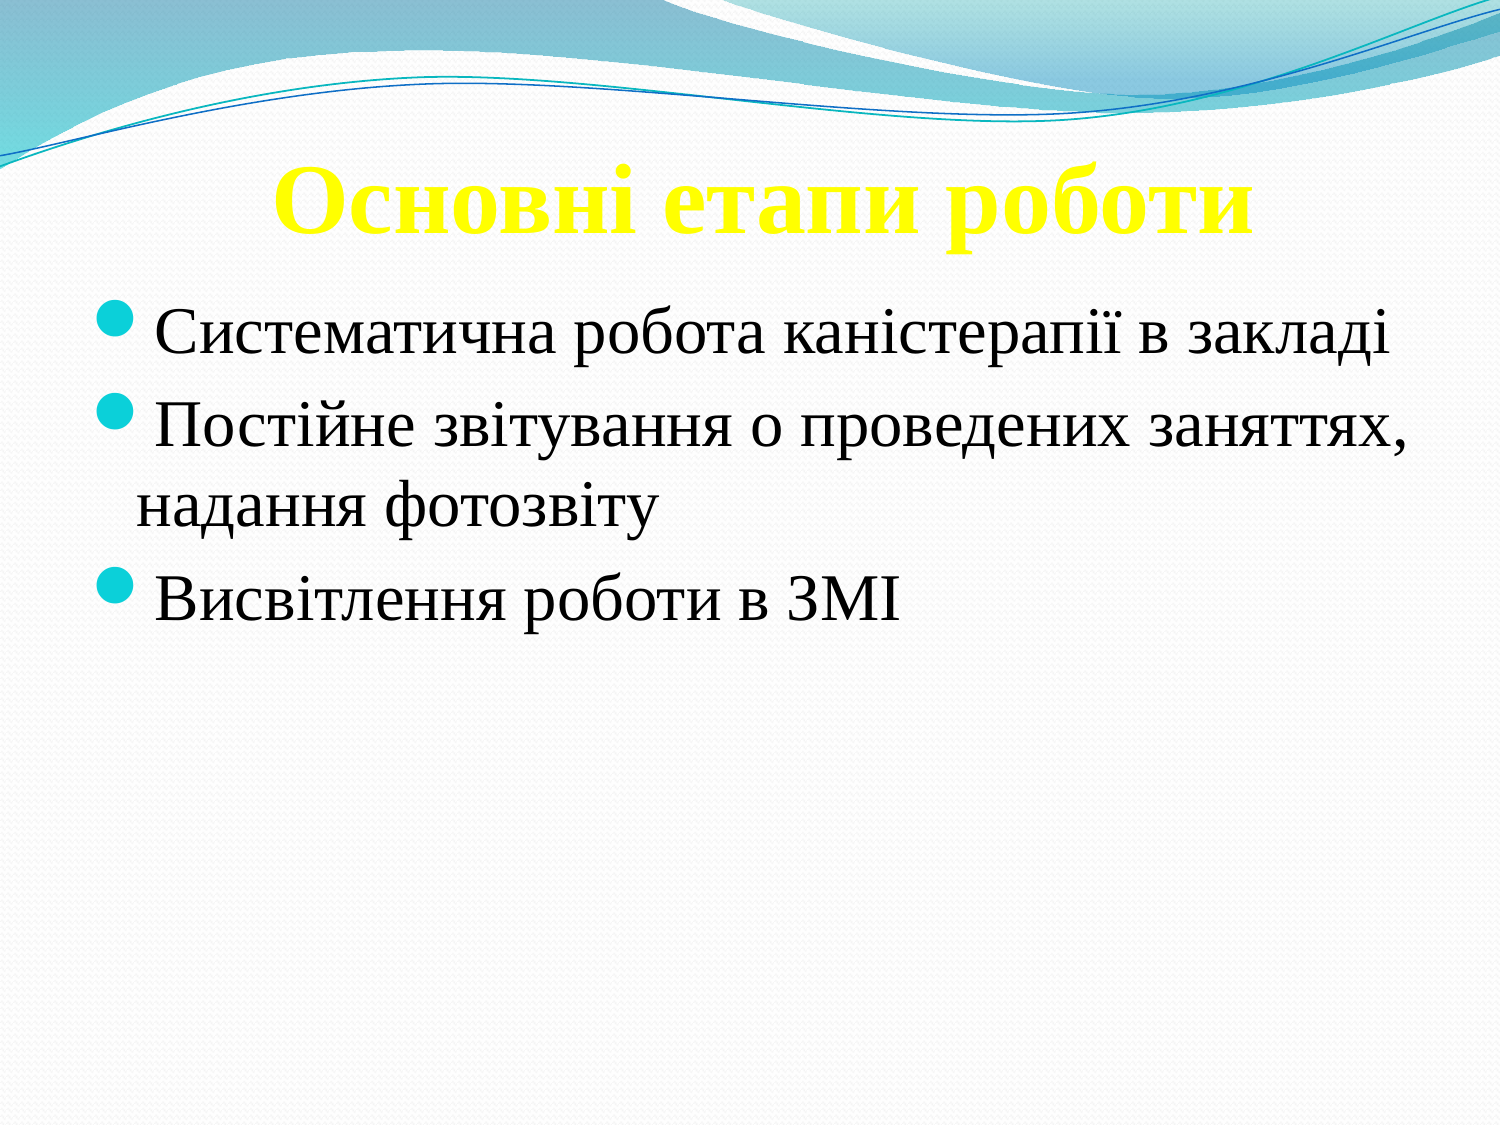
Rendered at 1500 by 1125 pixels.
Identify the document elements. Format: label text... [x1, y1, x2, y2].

title Основні етапи роботи [88, 66, 1439, 254]
list Систематична робота каністерапії в закладі Постійне звітування о проведених заняттях, надання фотозвіту Висвітлення роботи в ЗМІ [76, 278, 1427, 999]
